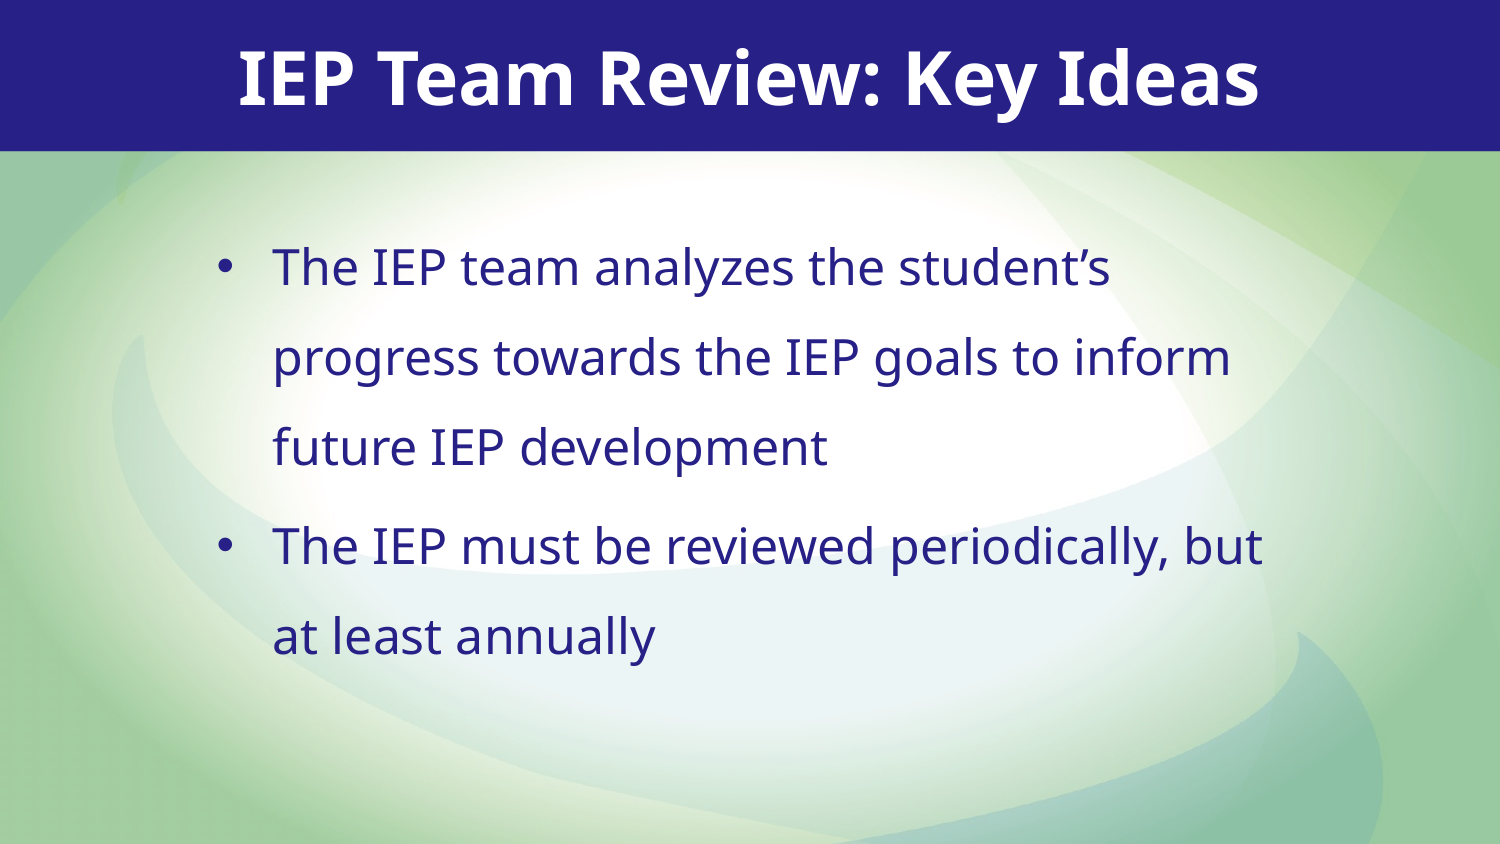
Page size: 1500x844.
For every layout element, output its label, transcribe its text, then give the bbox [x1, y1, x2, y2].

list IEP Team Review: Key Ideas [0, 0, 1500, 152]
list The IEP team analyzes the student’s progress towards the IEP goals to inform future IEP development The IEP must be reviewed periodically, but at least annually [201, 197, 1299, 685]
